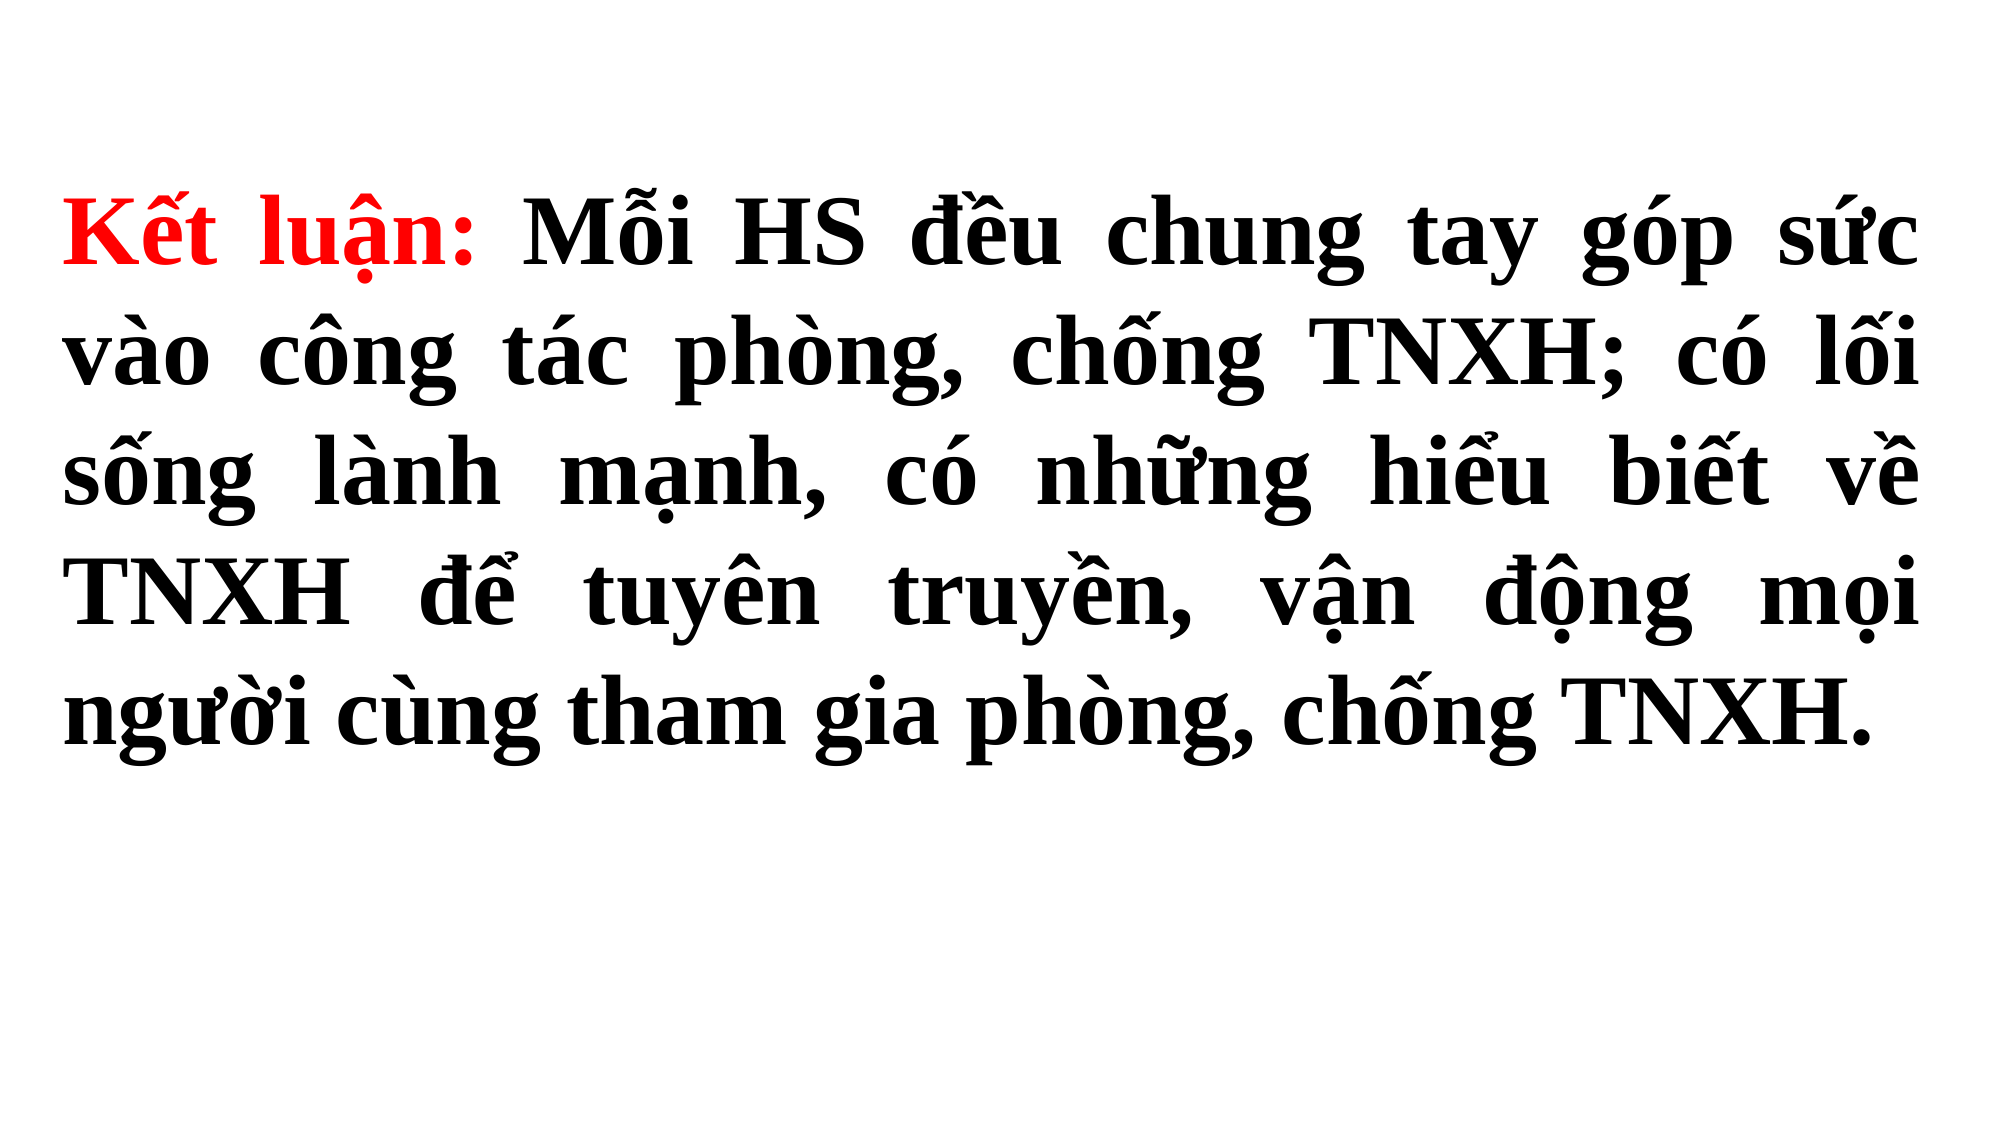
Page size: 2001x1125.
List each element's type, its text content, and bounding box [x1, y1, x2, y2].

text_box Kết luận: Mỗi HS đều chung tay góp sức vào công tác phòng, chống TNXH; có lối sống lành mạnh, có những hiểu biết về TNXH để tuyên truyền, vận động mọi người cùng tham gia phòng, chống TNXH. [47, 157, 1937, 772]
